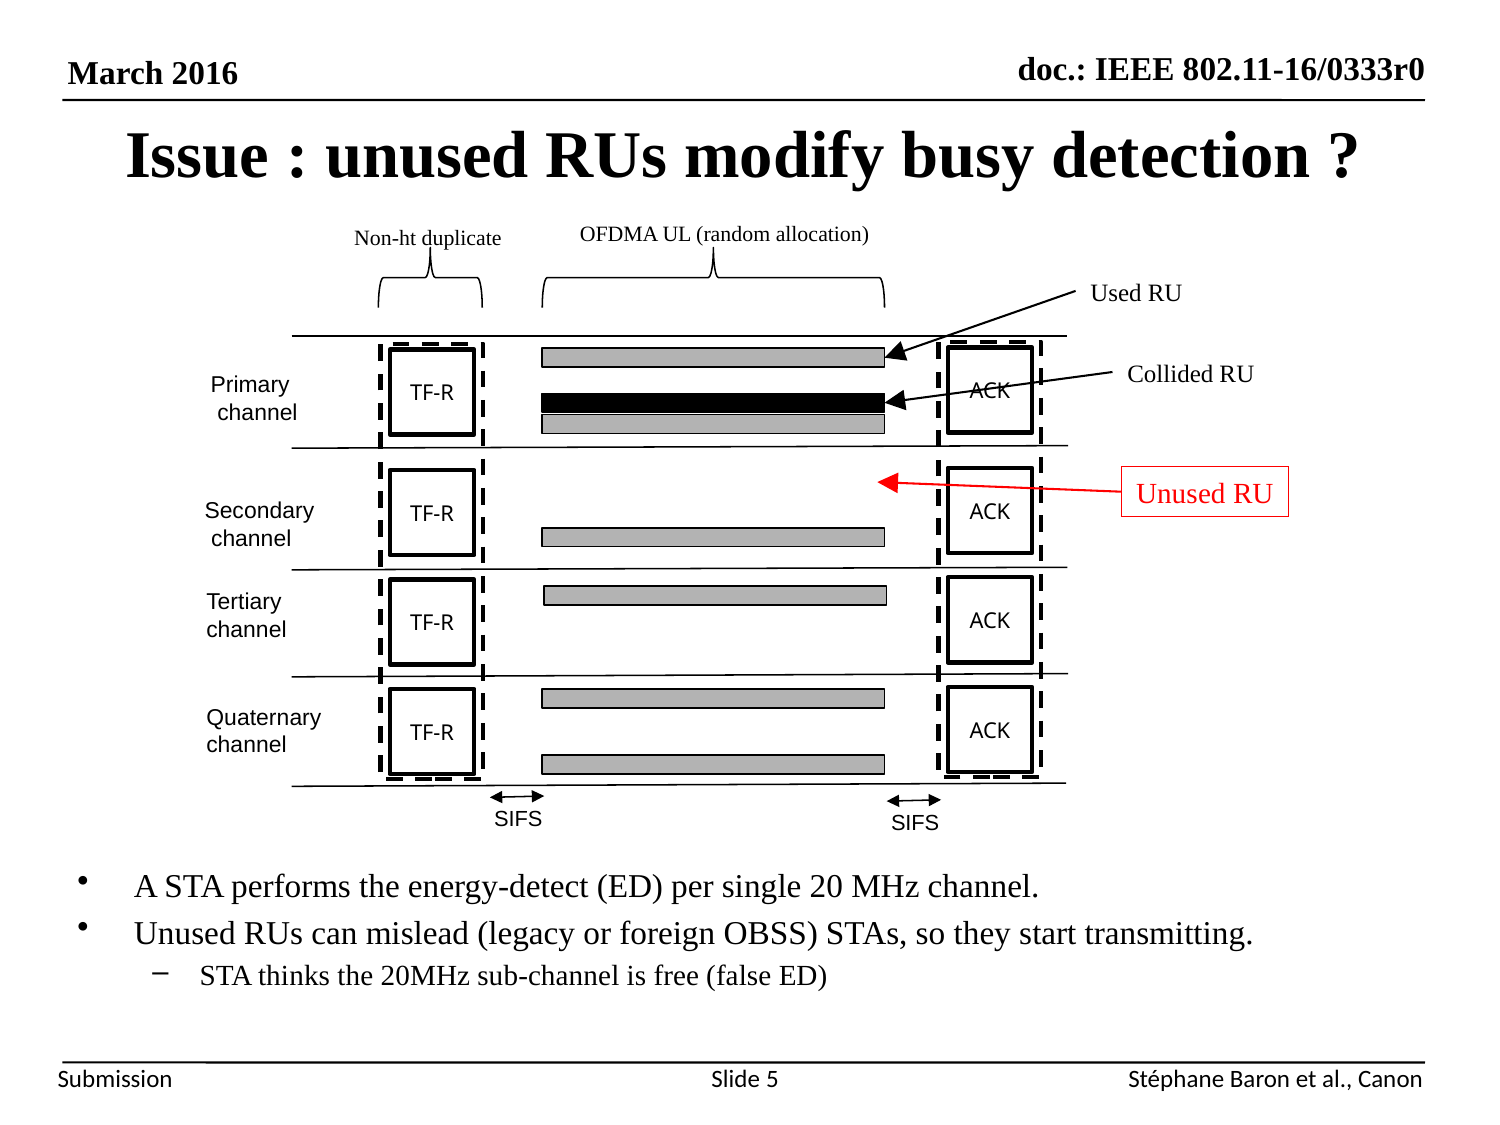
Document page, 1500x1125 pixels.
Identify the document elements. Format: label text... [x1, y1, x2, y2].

list A STA performs the energy-detect (ED) per single 20 MHz channel. Unused RUs can mislead (legacy or foreign OBSS) STAs, so they start transmitting. STA thinks the 20MHz sub-channel is free (false ED) [62, 856, 1426, 1051]
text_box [187, 212, 1292, 846]
slide_number Slide 5 [702, 1061, 788, 1093]
title Issue : unused RUs modify busy detection ? [62, 99, 1426, 203]
